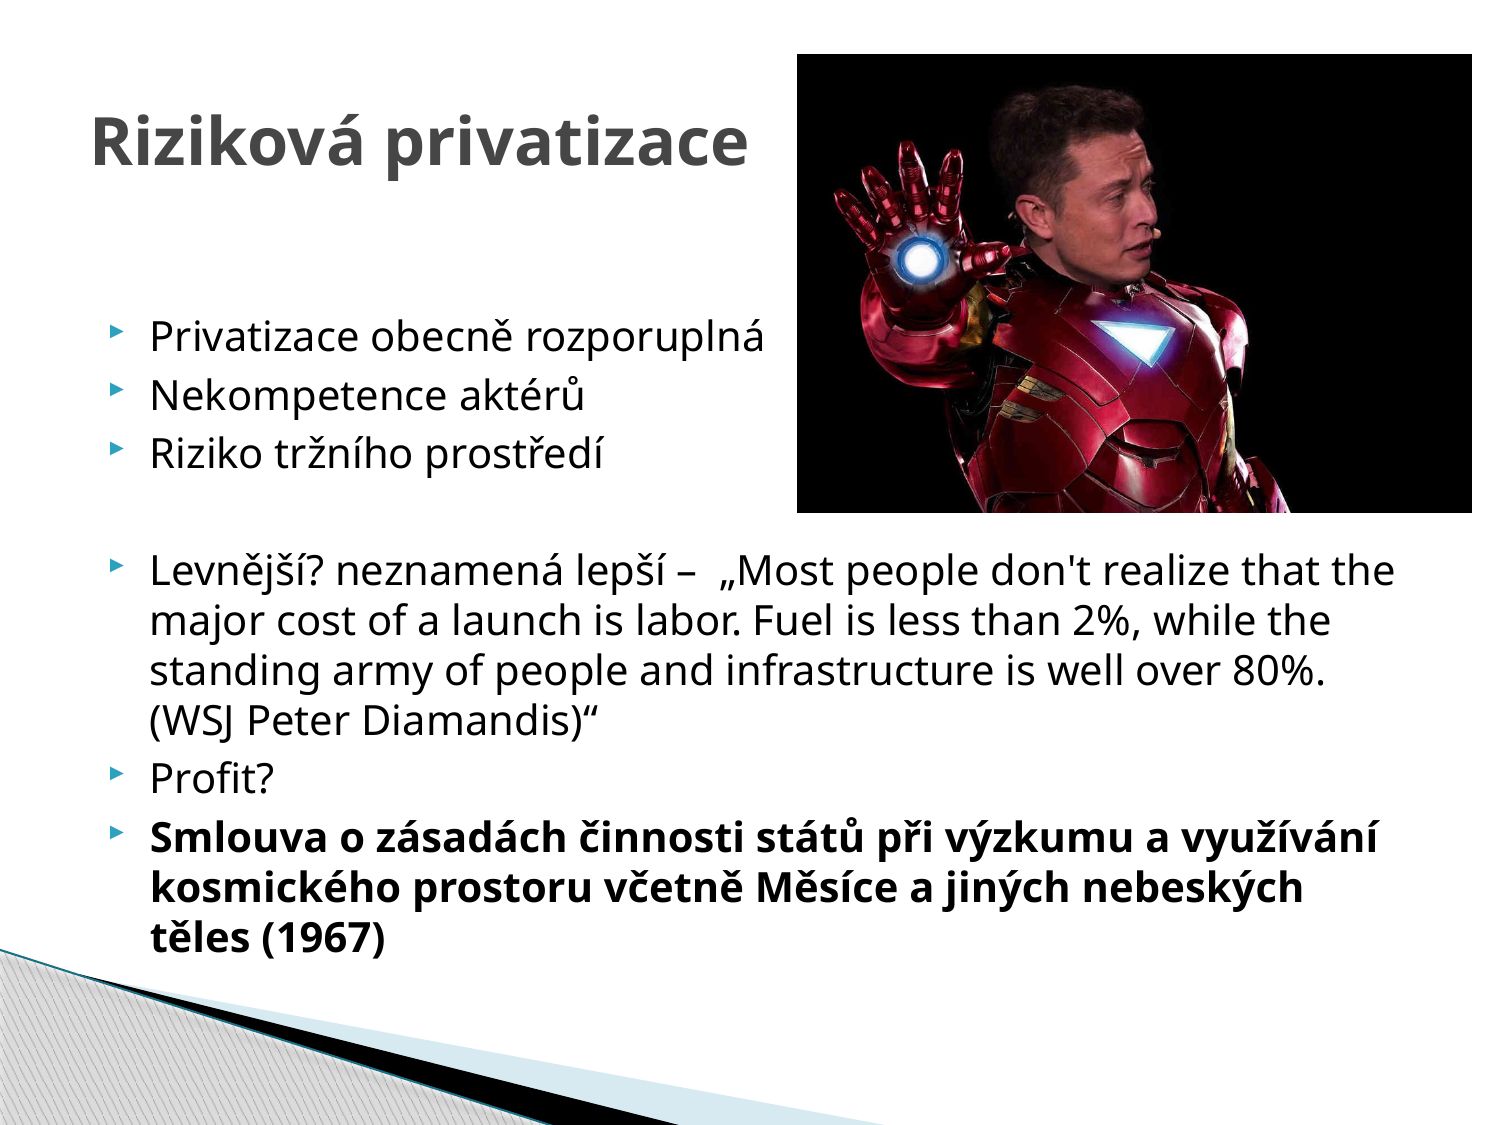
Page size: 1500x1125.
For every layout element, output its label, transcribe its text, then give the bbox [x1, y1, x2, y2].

picture [796, 54, 1473, 513]
title Riziková privatizace [75, 45, 1425, 233]
list Privatizace obecně rozporuplná Nekompetence aktérů Riziko tržního prostředí Levnější? neznamená lepší – „Most people don't realize that the major cost of a launch is labor. Fuel is less than 2%, while the standing army of people and infrastructure is well over 80%.(WSJ Peter Diamandis)“ Profit? Smlouva o zásadách činnosti států při výzkumu a využívání kosmického prostoru včetně Měsíce a jiných nebeských těles (1967) [75, 302, 1425, 986]
